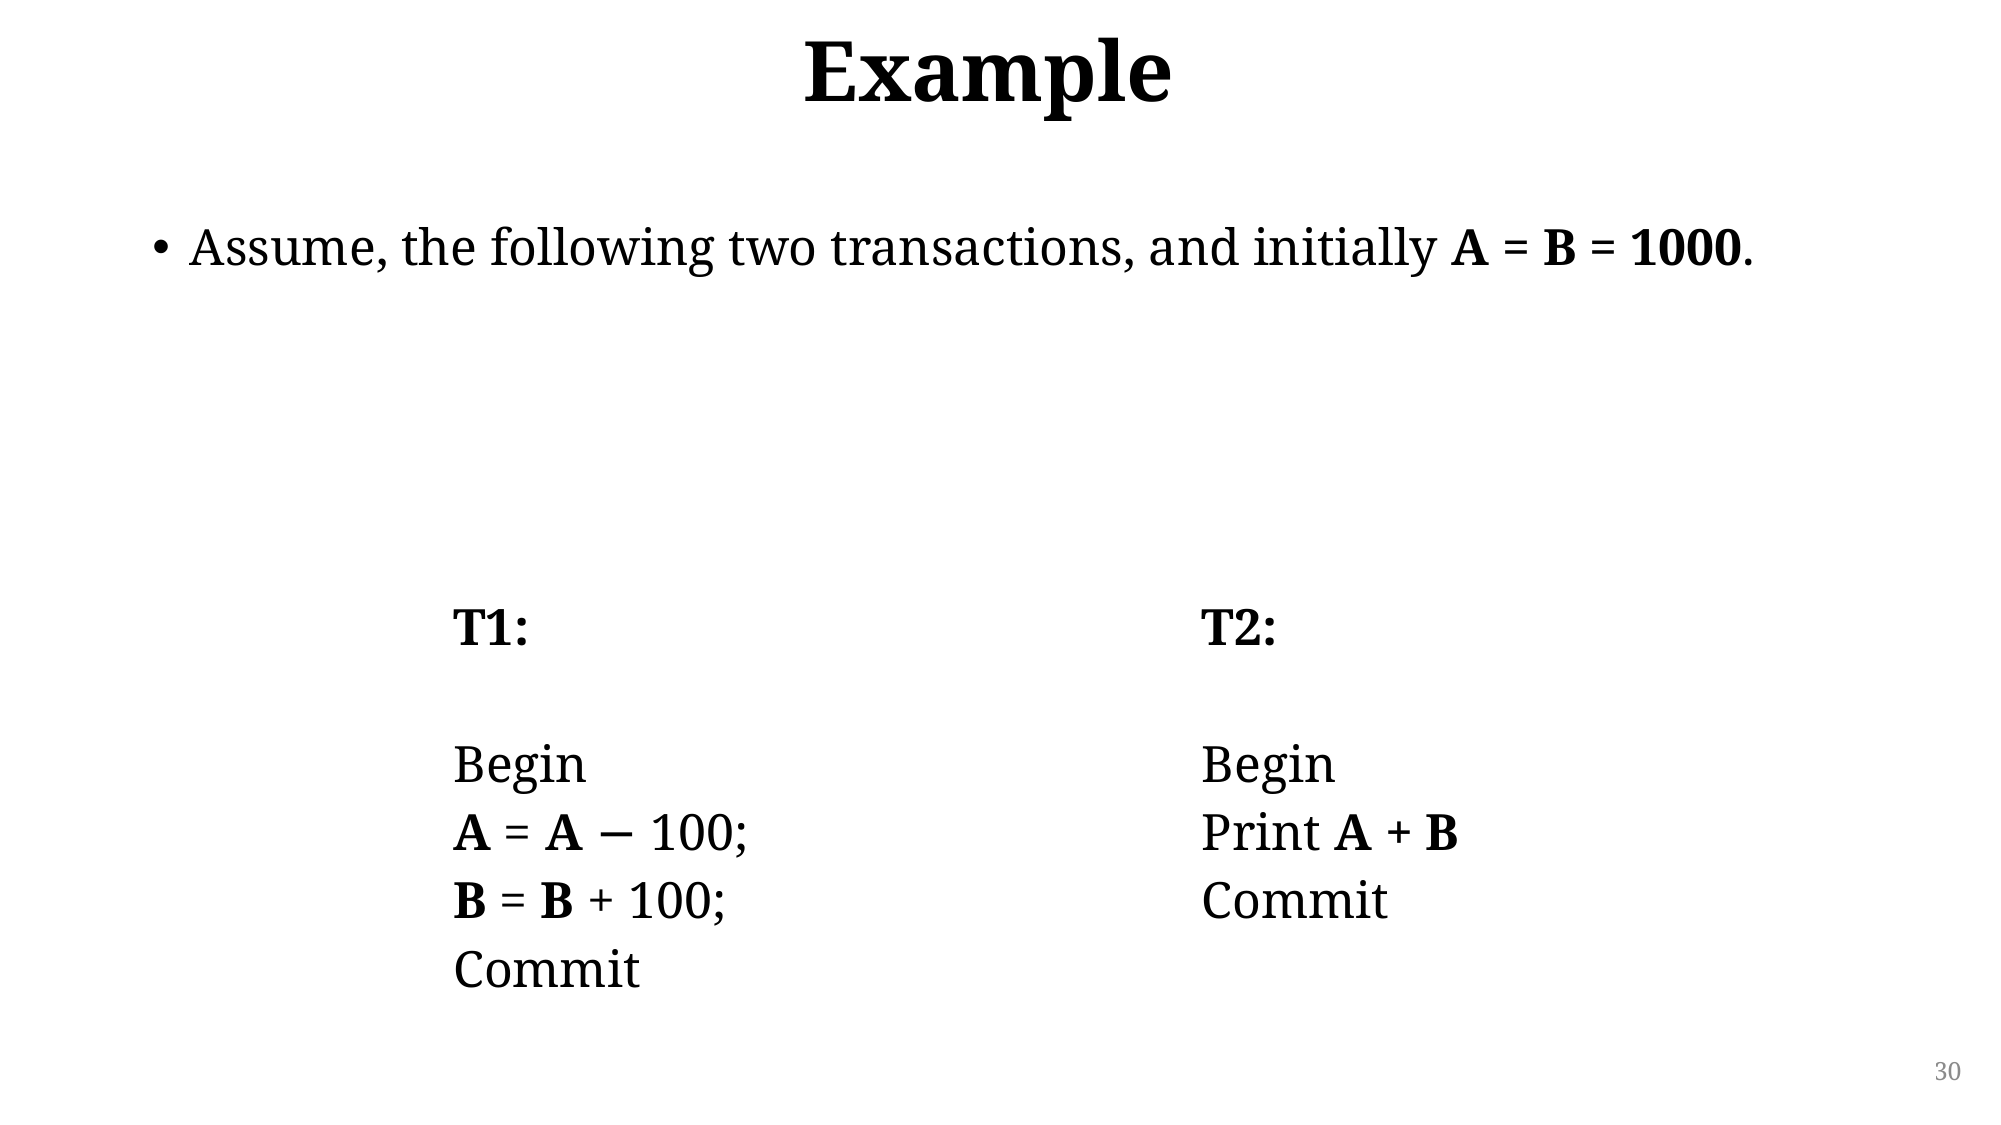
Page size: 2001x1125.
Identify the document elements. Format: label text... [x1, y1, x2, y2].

title Example [137, 0, 1863, 149]
slide_number 30 [1526, 1042, 1977, 1103]
table_header T2: Begin Print A + B Commit [1188, 586, 1935, 1086]
table_header T1: Begin A = A − 100; B = B + 100; Commit [439, 586, 1186, 1086]
list Assume, the following two transactions, and initially A = B = 1000. [137, 215, 1876, 476]
